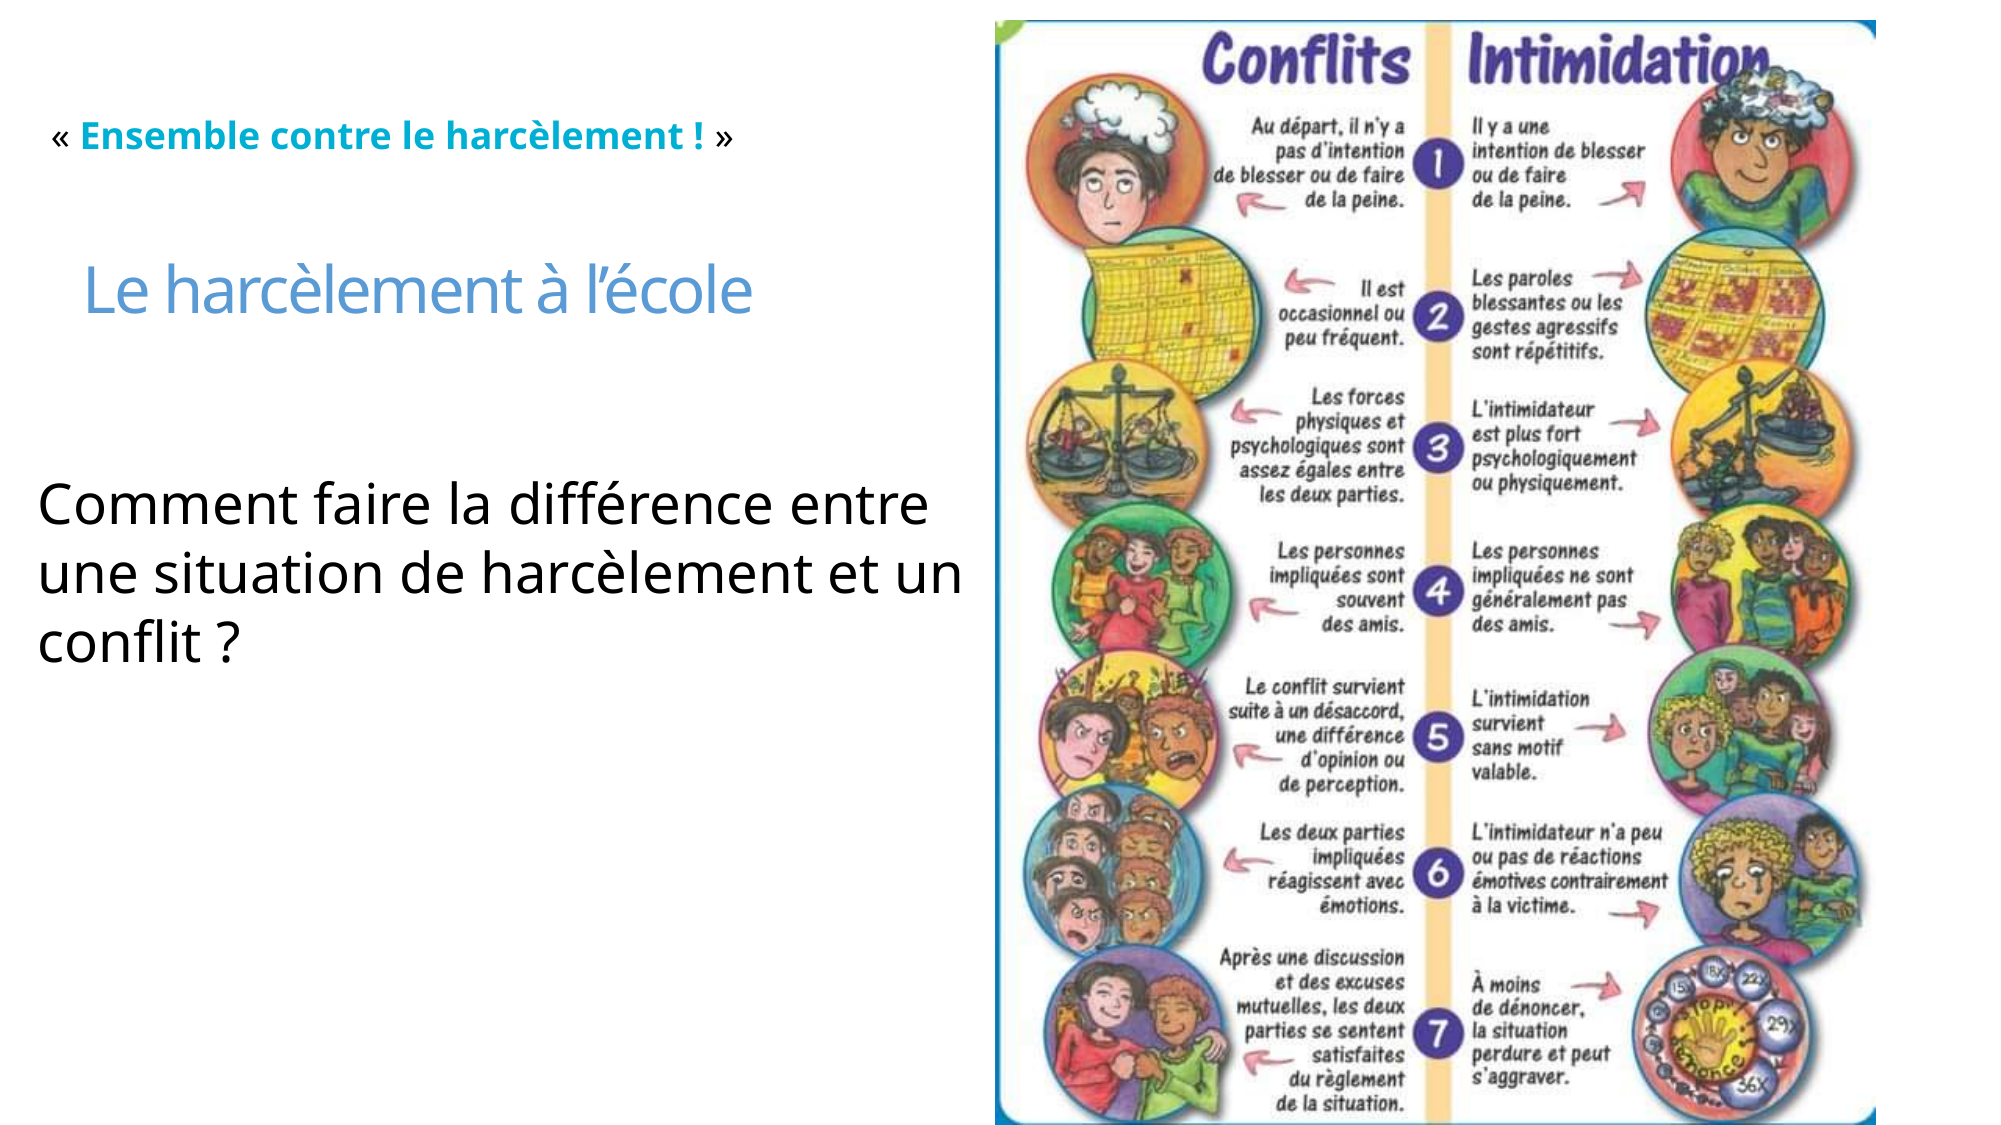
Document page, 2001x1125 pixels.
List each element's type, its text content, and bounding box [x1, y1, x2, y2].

title Comment faire la différence entre une situation de harcèlement et un conflit ? [22, 459, 981, 686]
text_box « Ensemble contre le harcèlement ! » [36, 104, 749, 164]
picture [995, 20, 1876, 1125]
text_box Le harcèlement à l’école [68, 252, 847, 384]
